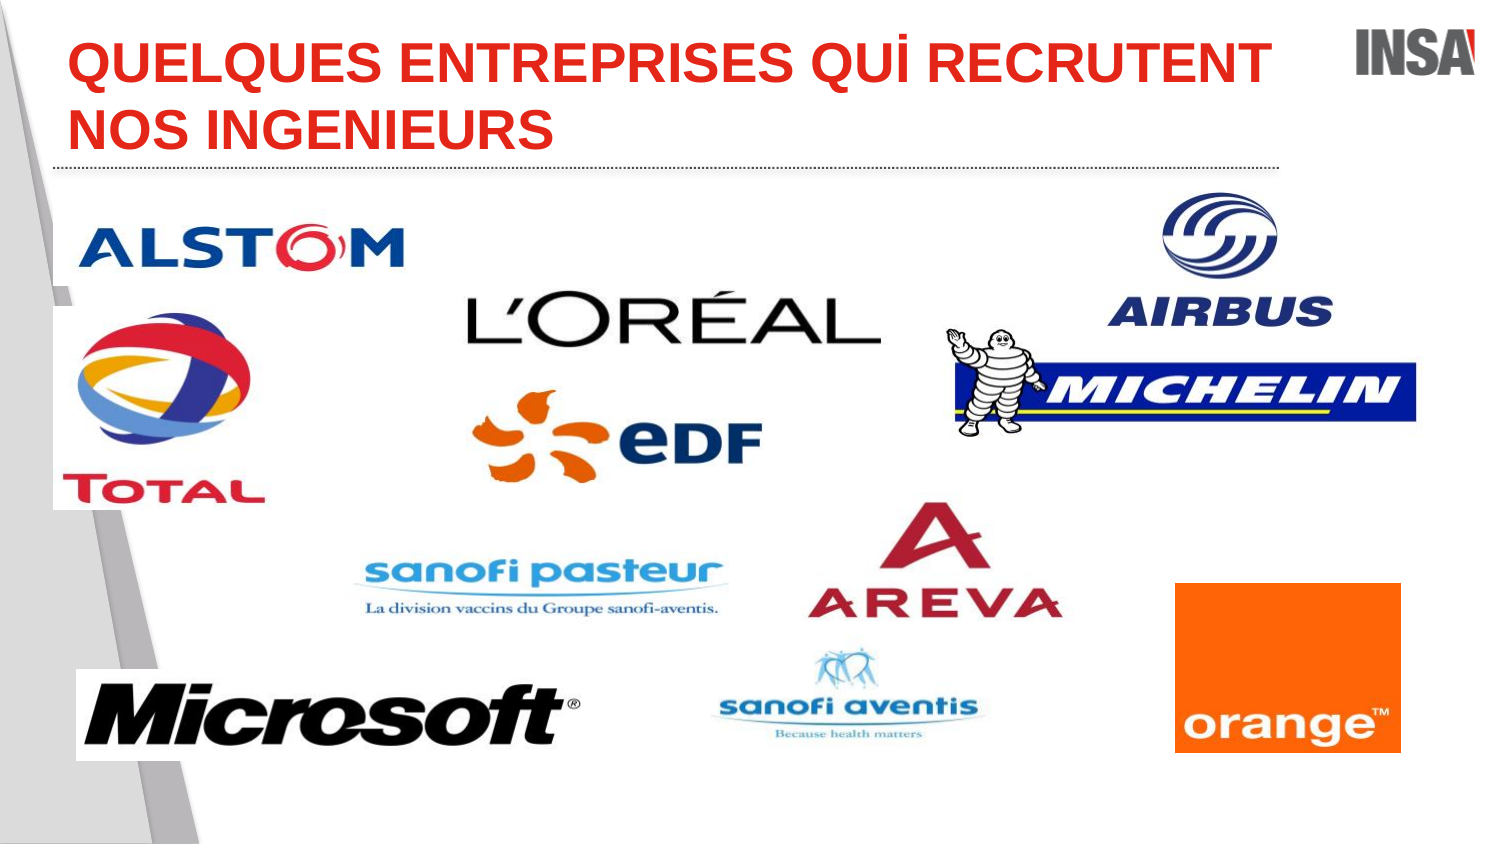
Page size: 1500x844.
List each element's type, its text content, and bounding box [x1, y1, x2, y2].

picture [926, 191, 1437, 441]
text_box QUELQUES ENTREPRISES qui RECRUTENT nos INGENIEURS [53, 25, 1319, 162]
picture [1319, 27, 1500, 79]
picture [1174, 583, 1401, 754]
picture [76, 669, 587, 761]
picture [466, 386, 765, 488]
text_box Carrières [76, 218, 1427, 775]
picture [312, 519, 996, 752]
picture [52, 306, 273, 511]
picture [785, 492, 1086, 628]
picture [454, 279, 895, 358]
picture [52, 208, 429, 287]
